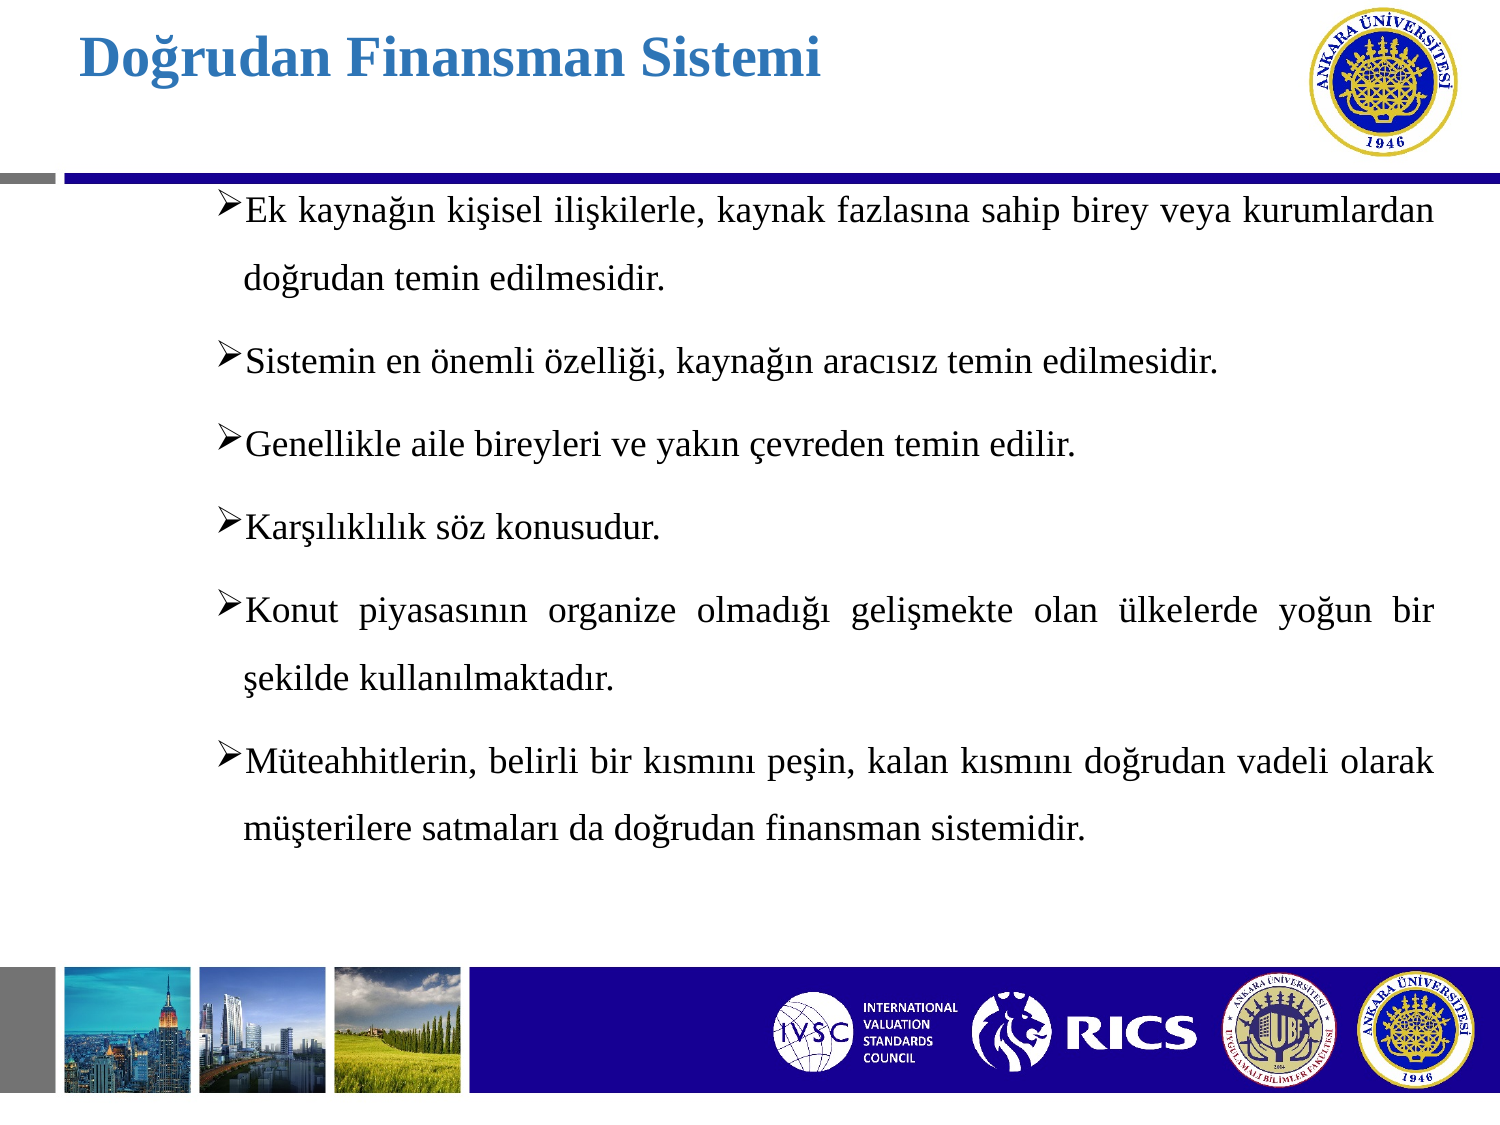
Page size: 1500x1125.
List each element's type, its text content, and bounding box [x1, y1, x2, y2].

title Doğrudan Finansman Sistemi [64, 18, 1319, 172]
picture [0, 0, 1500, 1125]
list Ek kaynağın kişisel ilişkilerle, kaynak fazlasına sahip birey veya kurumlardan doğrudan temin edilmesidir. Sistemin en önemli özelliği, kaynağın aracısız temin edilmesidir. Genellikle aile bireyleri ve yakın çevreden temin edilir. Karşılıklılık söz konusudur. Konut piyasasının organize olmadığı gelişmekte olan ülkelerde yoğun bir şekilde kullanılmaktadır. Müteahhitlerin, belirli bir kısmını peşin, kalan kısmını doğrudan vadeli olarak müşterilere satmaları da doğrudan finansman sistemidir. [100, 155, 1451, 1054]
